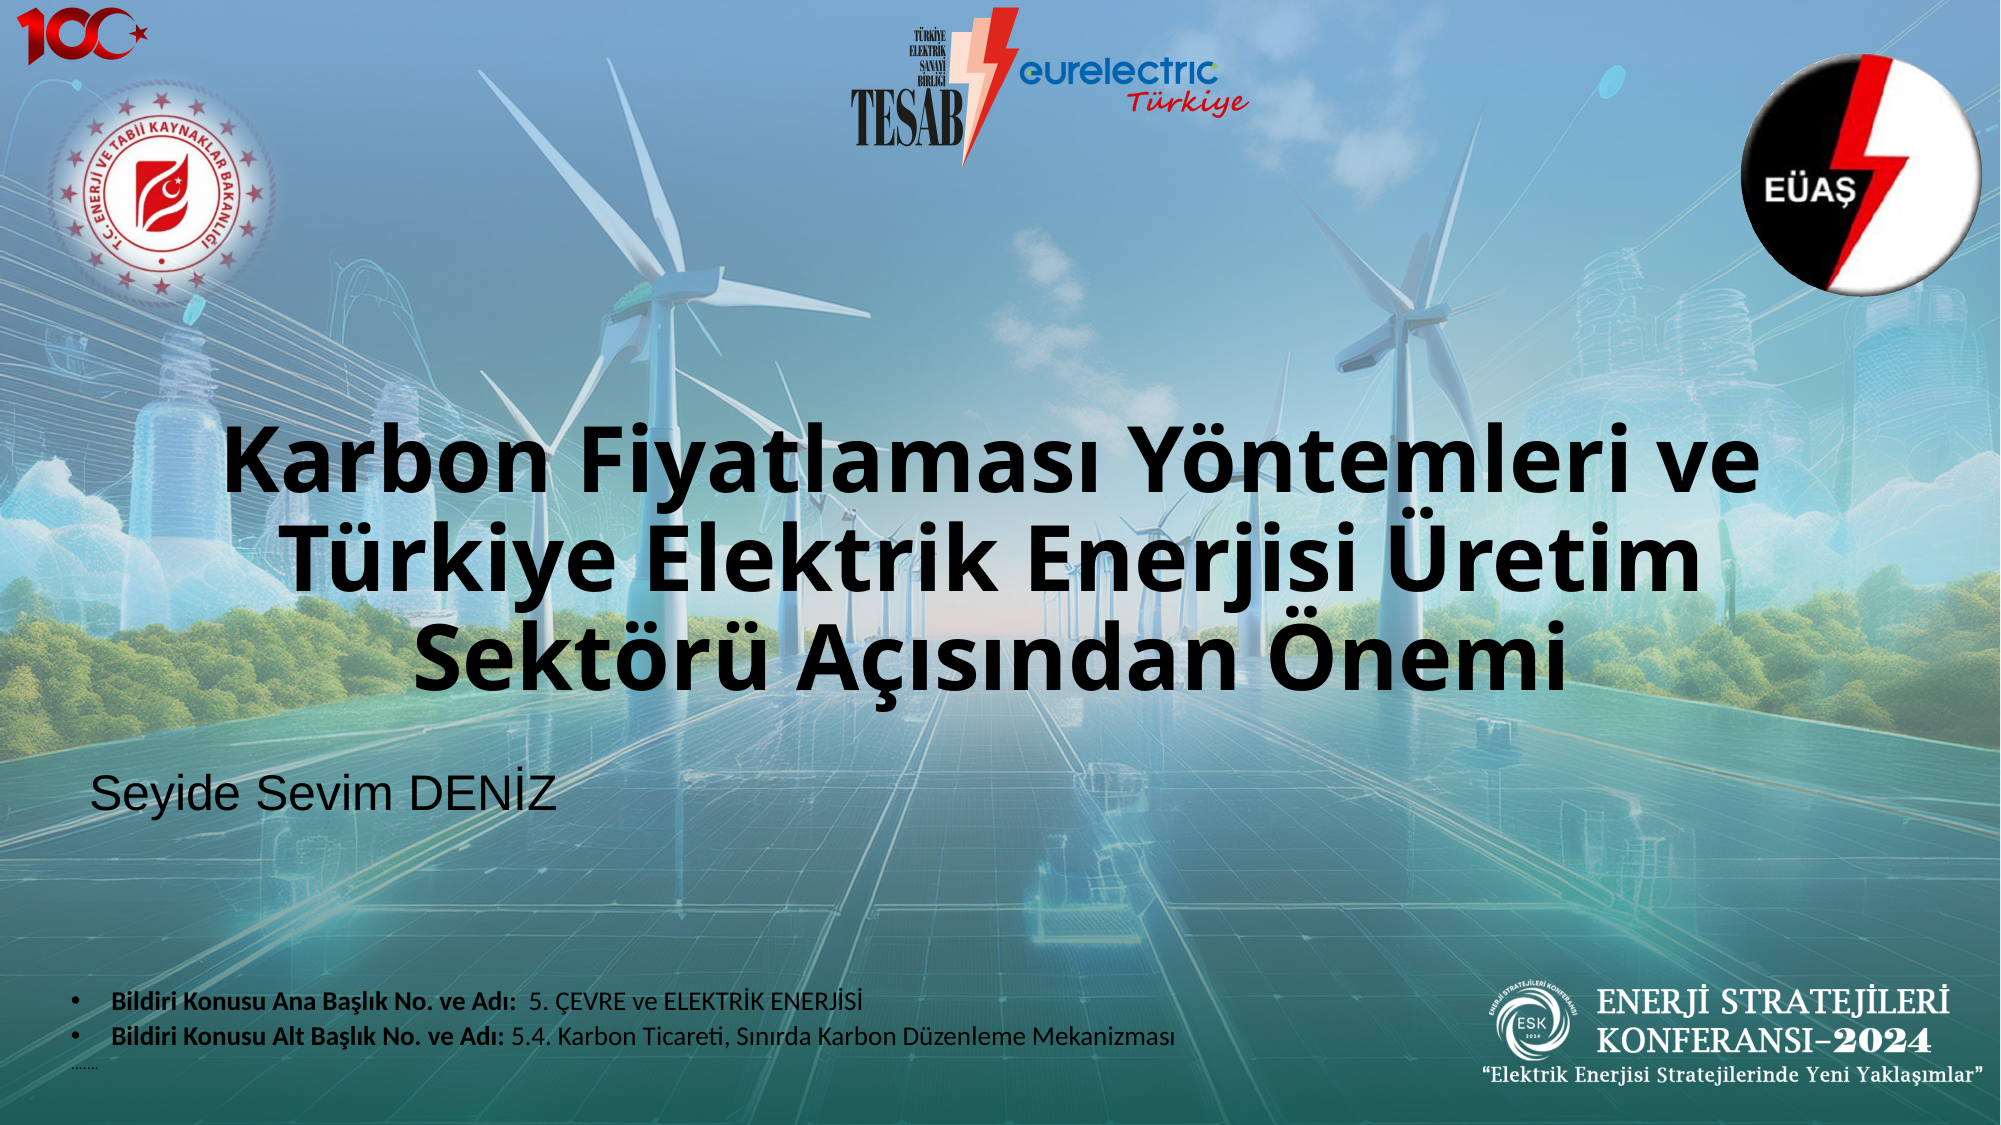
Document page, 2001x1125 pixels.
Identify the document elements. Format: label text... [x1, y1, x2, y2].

text_box Bildiri Konusu Ana Başlık No. ve Adı: 5. ÇEVRE ve ELEKTRİK ENERJİSİ Bildiri Konusu Alt Başlık No. ve Adı: 5.4. Karbon Ticareti, Sınırda Karbon Düzenleme Mekanizması ....... [56, 955, 1892, 1083]
text_box Seyide Sevim DENİZ [74, 715, 1910, 866]
title Karbon Fiyatlaması Yöntemleri ve Türkiye Elektrik Enerjisi Üretim Sektörü Açısından Önemi [74, 444, 1910, 681]
picture [0, 0, 2001, 1125]
